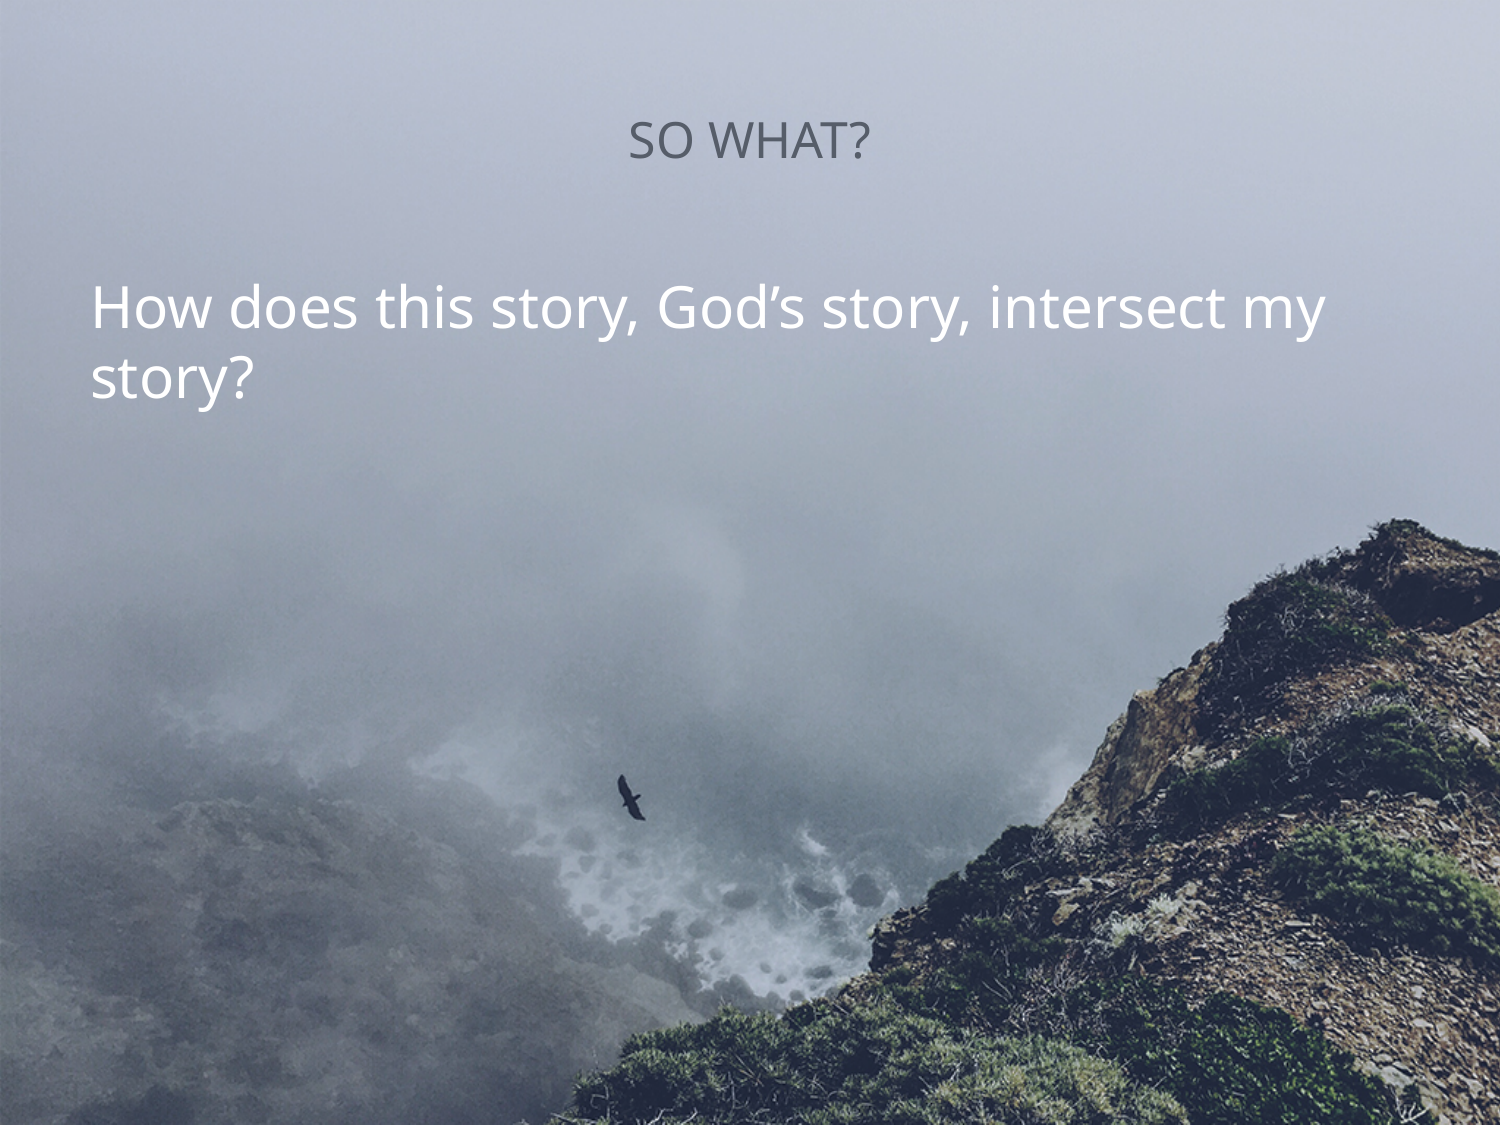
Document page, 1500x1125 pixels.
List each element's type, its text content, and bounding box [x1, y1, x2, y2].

picture [0, 0, 1500, 1125]
list How does this story, God’s story, intersect my story? [75, 262, 1425, 1005]
title SO WHAT? [75, 45, 1425, 233]
